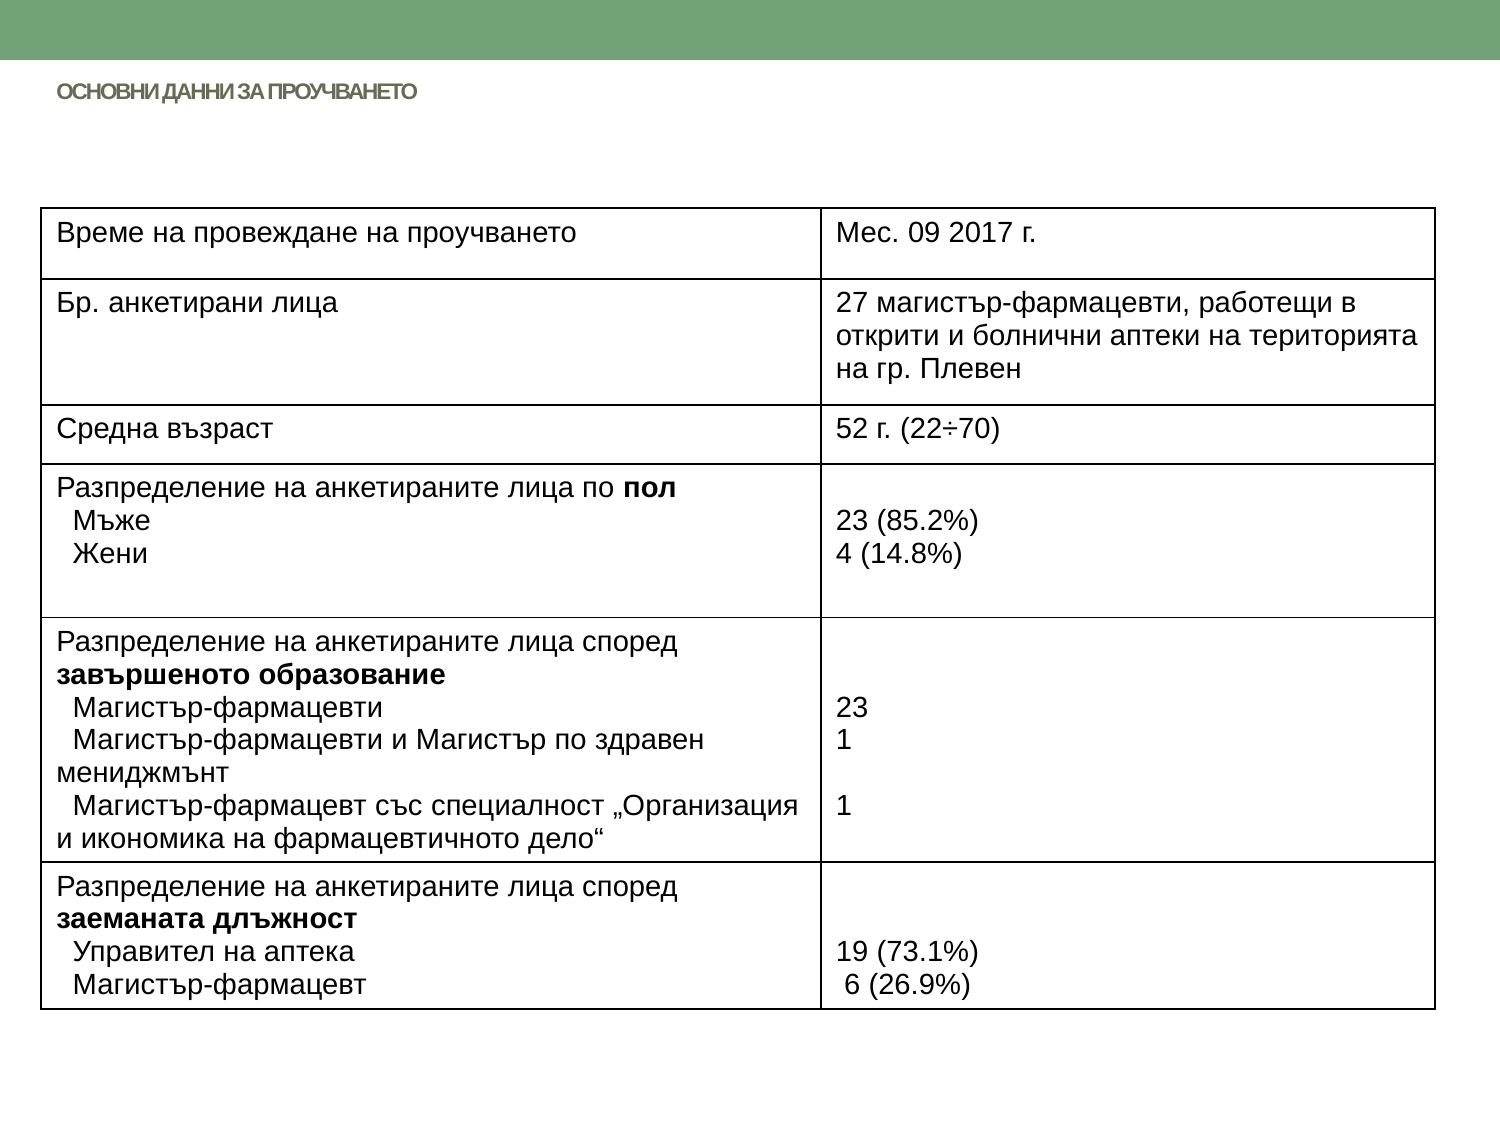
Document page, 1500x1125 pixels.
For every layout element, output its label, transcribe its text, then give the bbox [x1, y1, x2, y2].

table_cell 52 г. (22÷70) [822, 406, 1434, 463]
table_cell Бр. анкетирани лица [42, 280, 820, 404]
title ОСНОВНИ ДАННИ ЗА ПРОУЧВАНЕТО [41, 42, 1447, 161]
table_header Време на провеждане на проучването [42, 209, 820, 278]
table_cell 19 (73.1%) 6 (26.9%) [822, 863, 1434, 1008]
table_cell Средна възраст [42, 406, 820, 463]
table_cell Разпределение на анкетираните лица по пол Мъже Жени [42, 465, 820, 617]
table_cell Разпределение на анкетираните лица според завършеното образование Магистър-фармацевти Магистър-фармацевти и Магистър по здравен мениджмънт Магистър-фармацевт със специалност „Организация и икономика на фармацевтичното дело“ [42, 618, 820, 861]
table_header Мес. 09 2017 г. [822, 209, 1434, 278]
table_cell Разпределение на анкетираните лица според заеманата длъжност Управител на аптека Магистър-фармацевт [42, 863, 820, 1008]
table_cell 27 магистър-фармацевти, работещи в открити и болнични аптеки на територията на гр. Плевен [822, 280, 1434, 404]
table_cell 23 1 1 [822, 618, 1434, 861]
table_cell 23 (85.2%) 4 (14.8%) [822, 465, 1434, 617]
